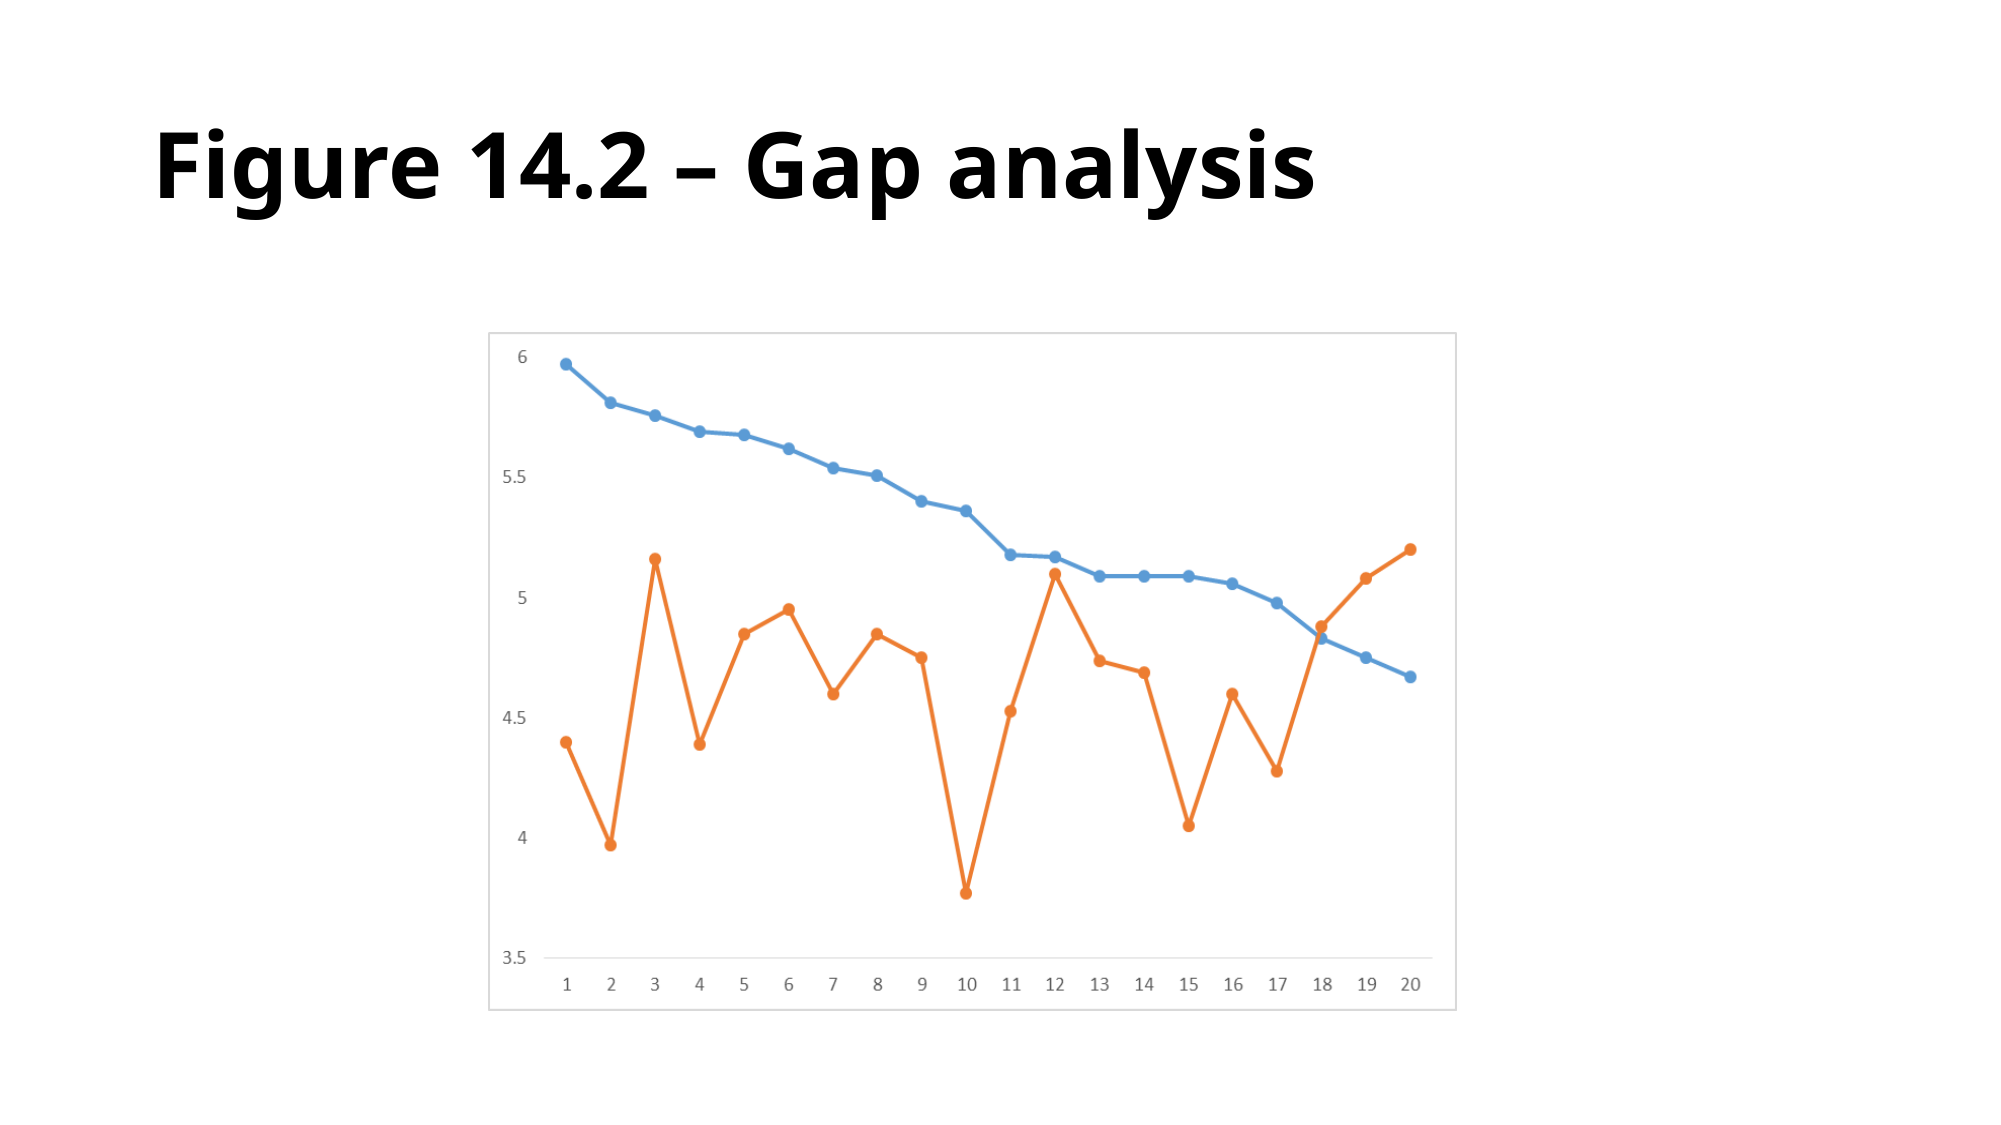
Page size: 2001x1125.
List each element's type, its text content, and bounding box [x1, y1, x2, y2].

title Figure 14.2 – Gap analysis [137, 59, 1863, 278]
picture [488, 332, 1457, 1011]
